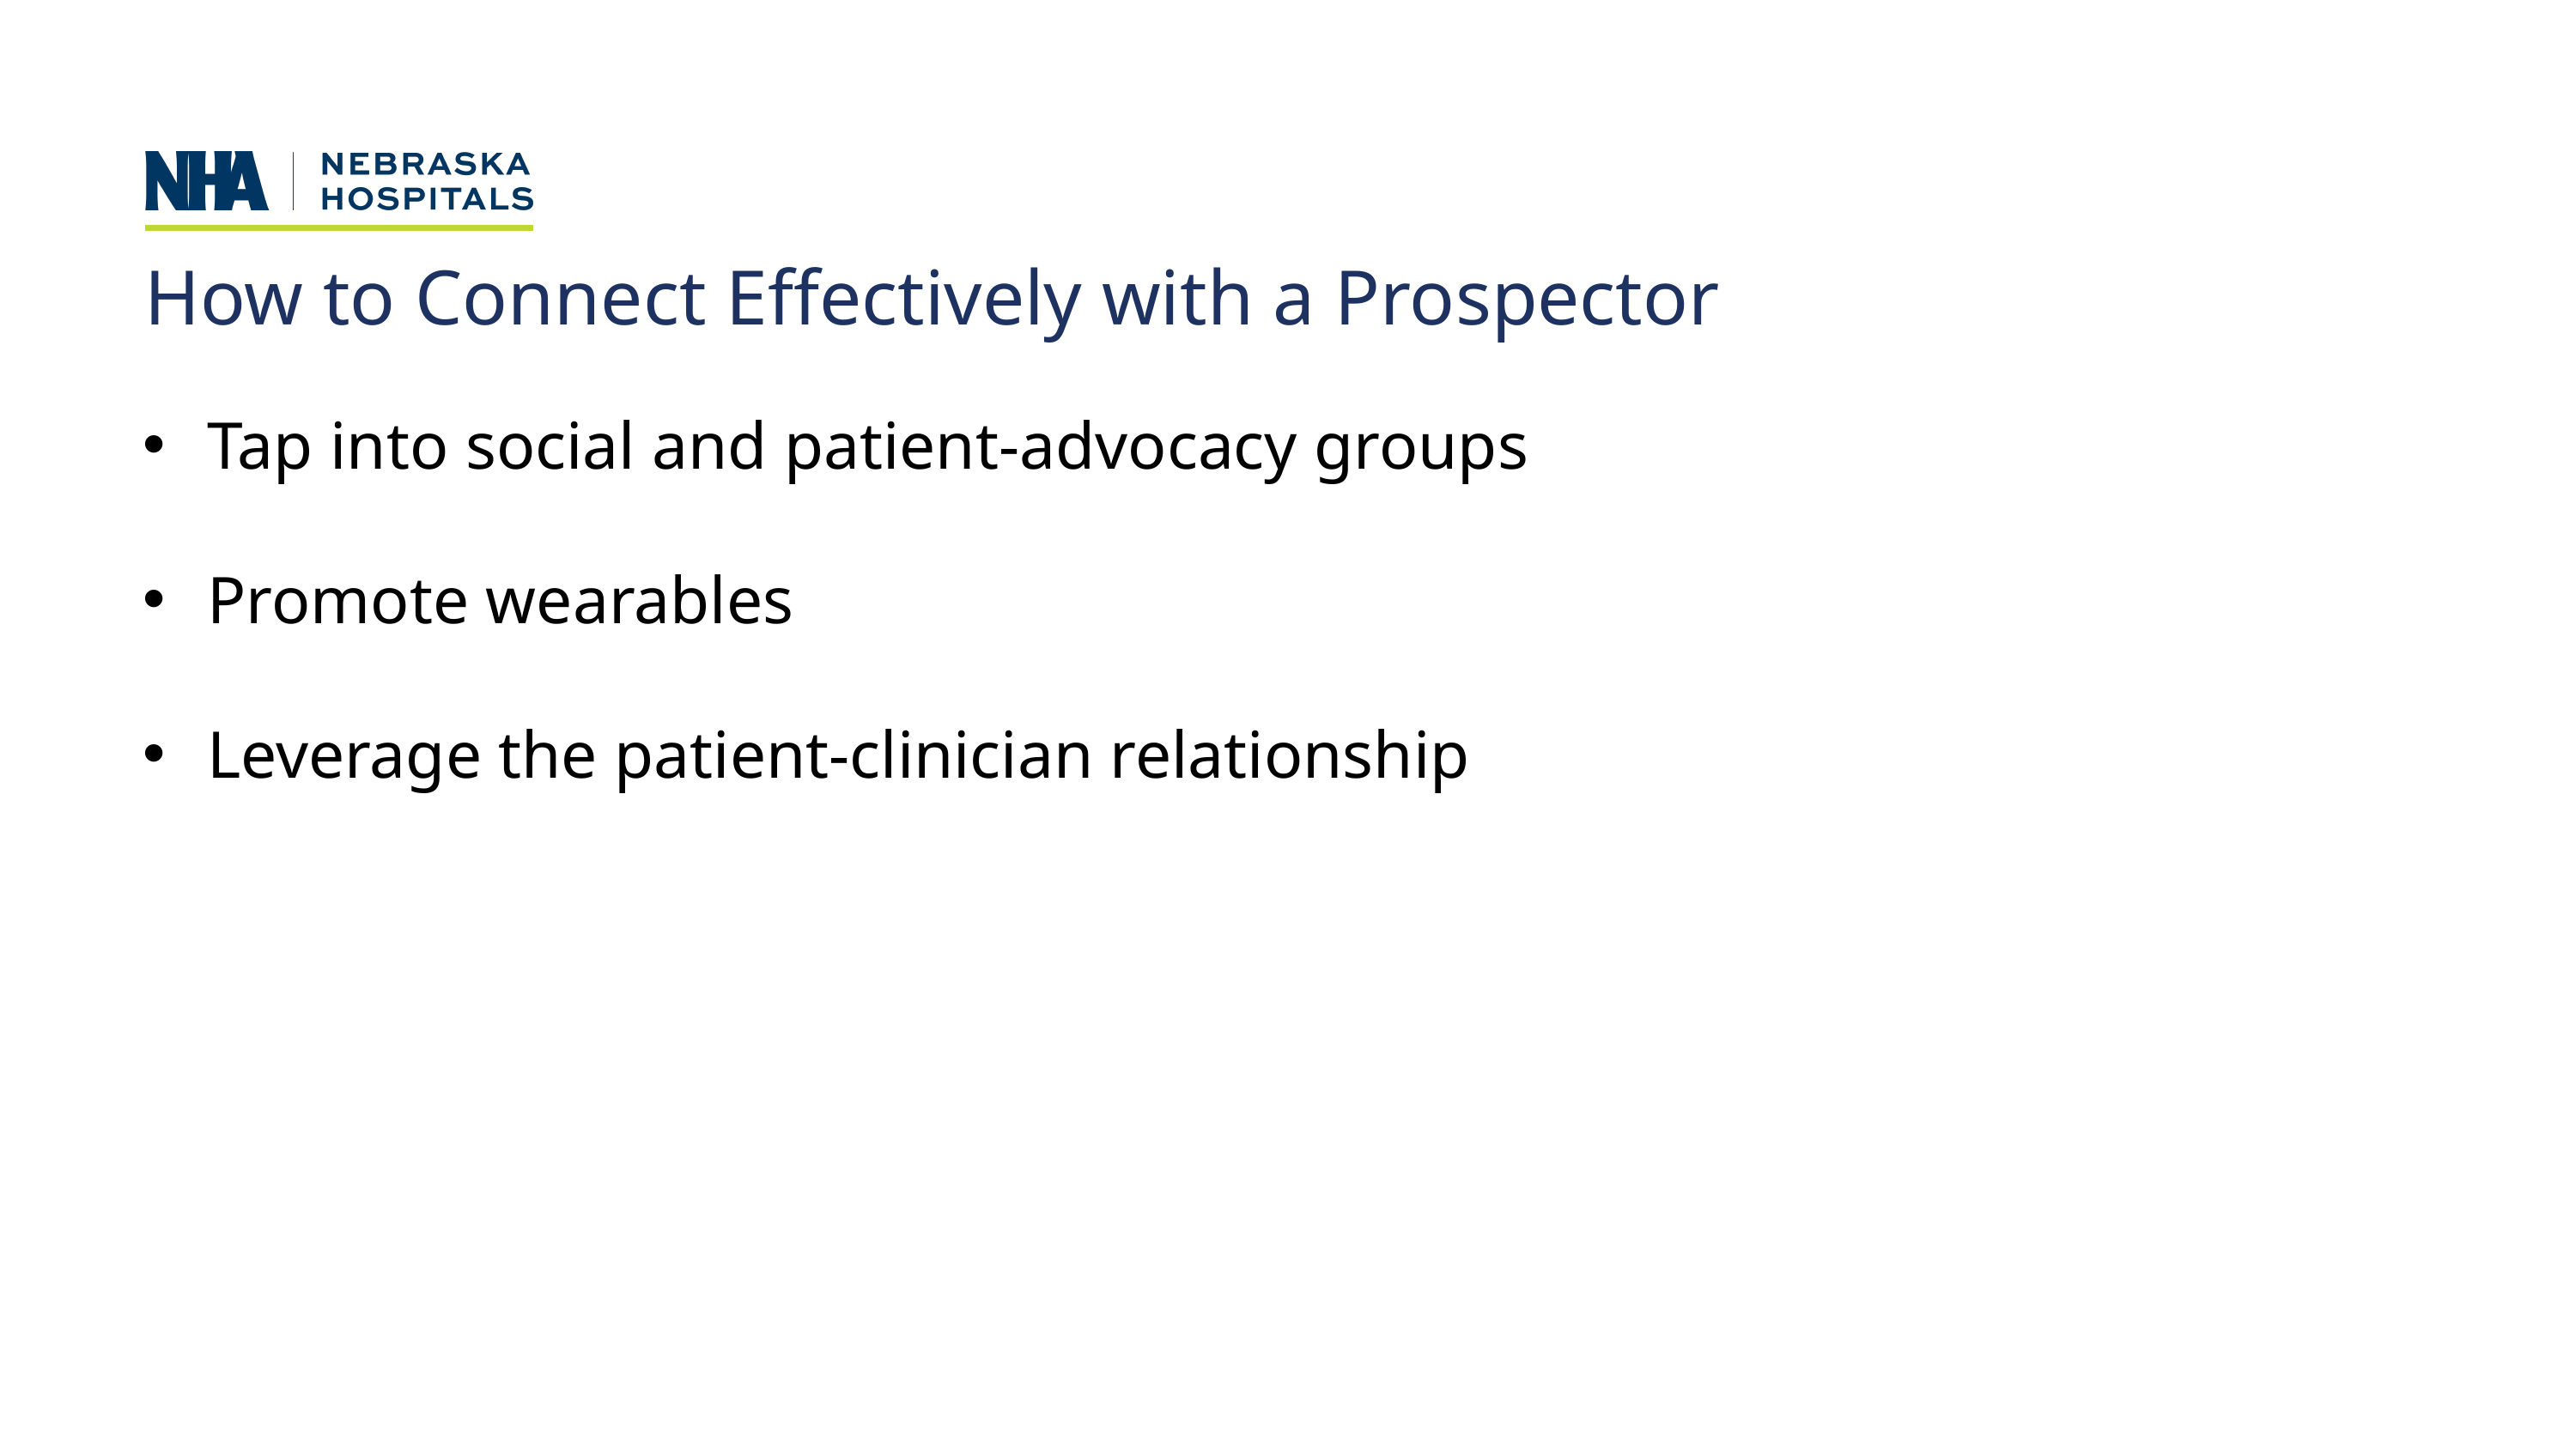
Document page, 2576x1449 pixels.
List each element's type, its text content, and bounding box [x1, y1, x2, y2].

picture [144, 151, 534, 210]
text_box How to Connect Effectively with a Prospector [144, 269, 2432, 341]
text_box Tap into social and patient-advocacy groups Promote wearables Leverage the patient-clinician relationship [143, 404, 2477, 791]
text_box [144, 224, 534, 232]
